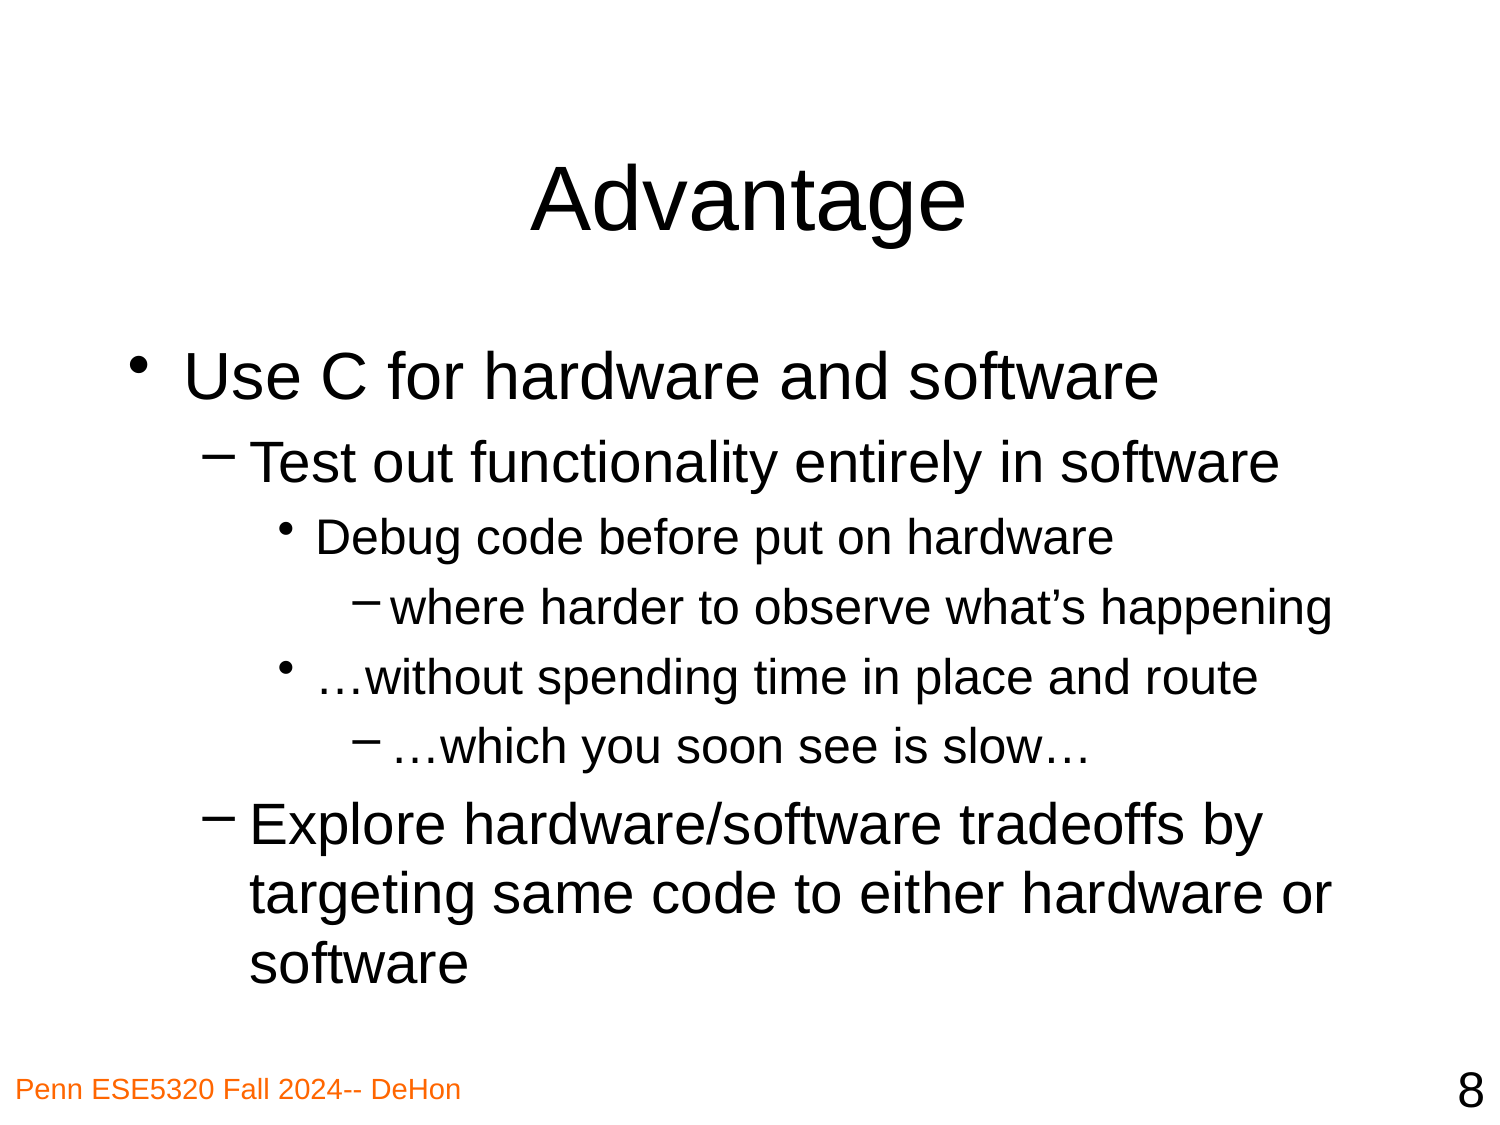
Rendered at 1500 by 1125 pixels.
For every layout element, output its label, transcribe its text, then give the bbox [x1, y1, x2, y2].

title Advantage [112, 99, 1388, 288]
slide_number Penn ESE5320 Fall 2024-- DeHon [0, 1062, 576, 1125]
list Use C for hardware and software Test out functionality entirely in software Debug code before put on hardware where harder to observe what’s happening …without spending time in place and route …which you soon see is slow… Explore hardware/software tradeoffs by targeting same code to either hardware or software [112, 324, 1388, 1001]
slide_number 8 [1187, 1049, 1500, 1125]
